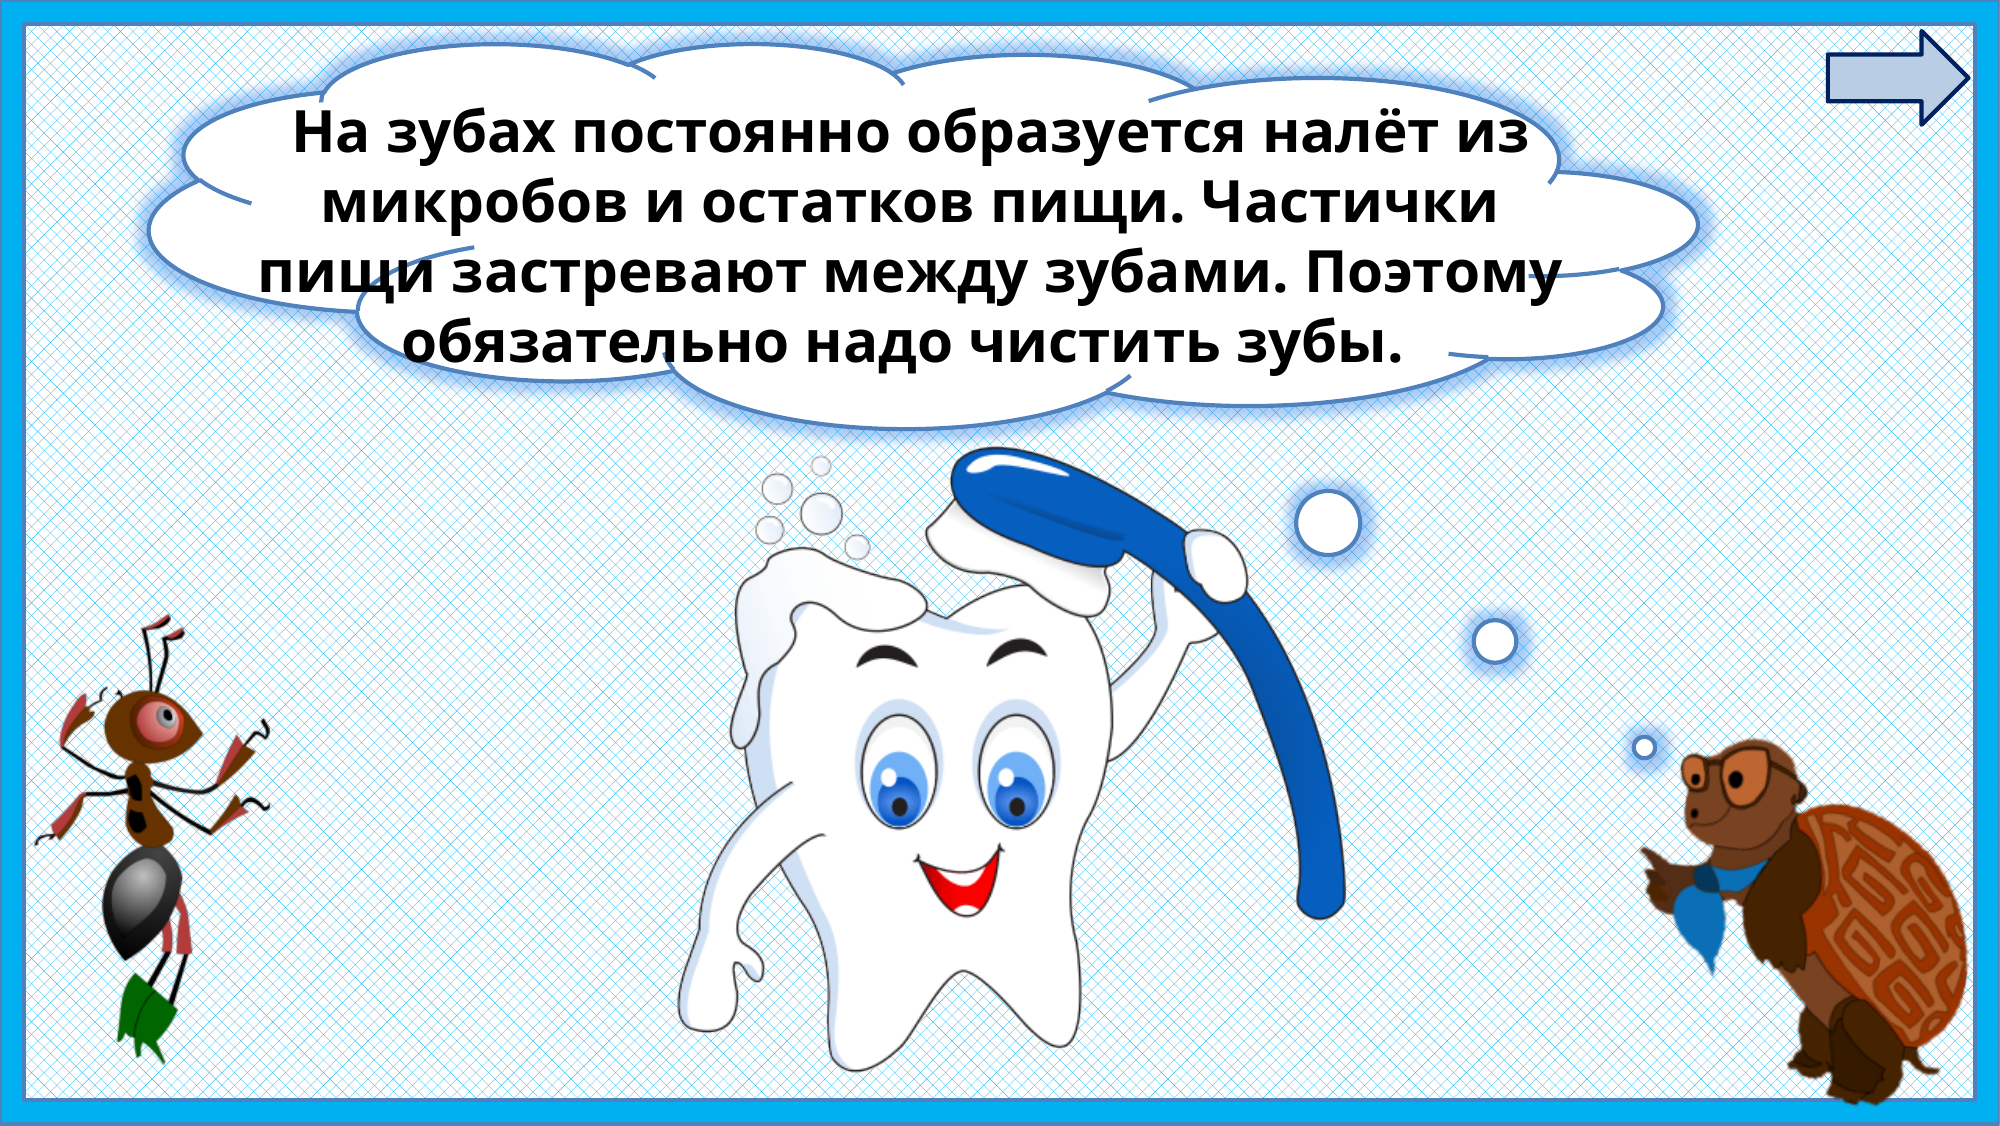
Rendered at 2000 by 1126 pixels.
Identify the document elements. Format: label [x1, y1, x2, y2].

picture [23, 26, 1976, 1105]
text_box [1825, 29, 1971, 127]
picture [1930, 26, 1973, 69]
text_box [149, 42, 1697, 428]
picture [1631, 645, 2000, 1126]
